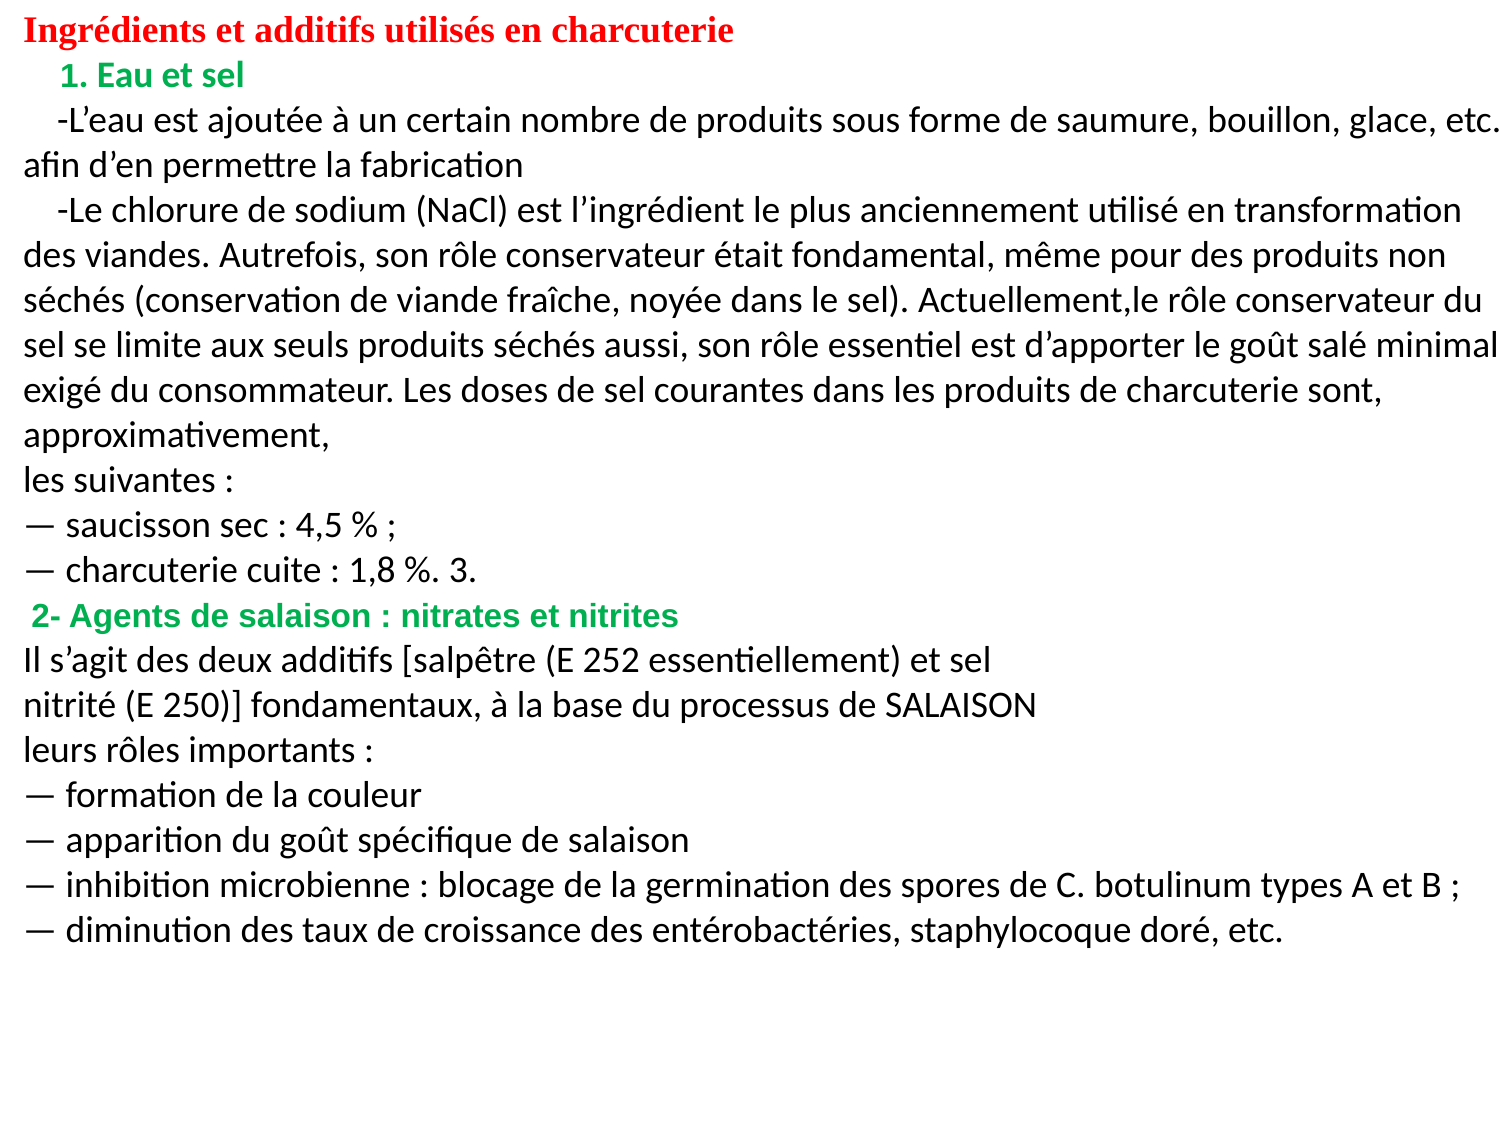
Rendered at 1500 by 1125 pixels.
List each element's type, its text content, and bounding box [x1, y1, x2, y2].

text_box Ingrédients et additifs utilisés en charcuterie 1. Eau et sel -L’eau est ajoutée à un certain nombre de produits sous forme de saumure, bouillon, glace, etc. afin d’en permettre la fabrication -Le chlorure de sodium (NaCl) est l’ingrédient le plus anciennement utilisé en transformation des viandes. Autrefois, son rôle conservateur était fondamental, même pour des produits non séchés (conservation de viande fraîche, noyée dans le sel). Actuellement,le rôle conservateur du sel se limite aux seuls produits séchés aussi, son rôle essentiel est d’apporter le goût salé minimal exigé du consommateur. Les doses de sel courantes dans les produits de charcuterie sont, approximativement, les suivantes : — saucisson sec : 4,5 % ; — charcuterie cuite : 1,8 %. 3. 2- Agents de salaison : nitrates et nitrites Il s’agit des deux additifs [salpêtre (E 252 essentiellement) et sel nitrité (E 250)] fondamentaux, à la base du processus de SALAISON leurs rôles importants : — formation de la couleur — apparition du goût spécifique de salaison — inhibition microbienne : blocage de la germination des spores de C. botulinum types A et B ; — diminution des taux de croissance des entérobactéries, staphylocoque doré, etc. [8, 0, 1500, 958]
